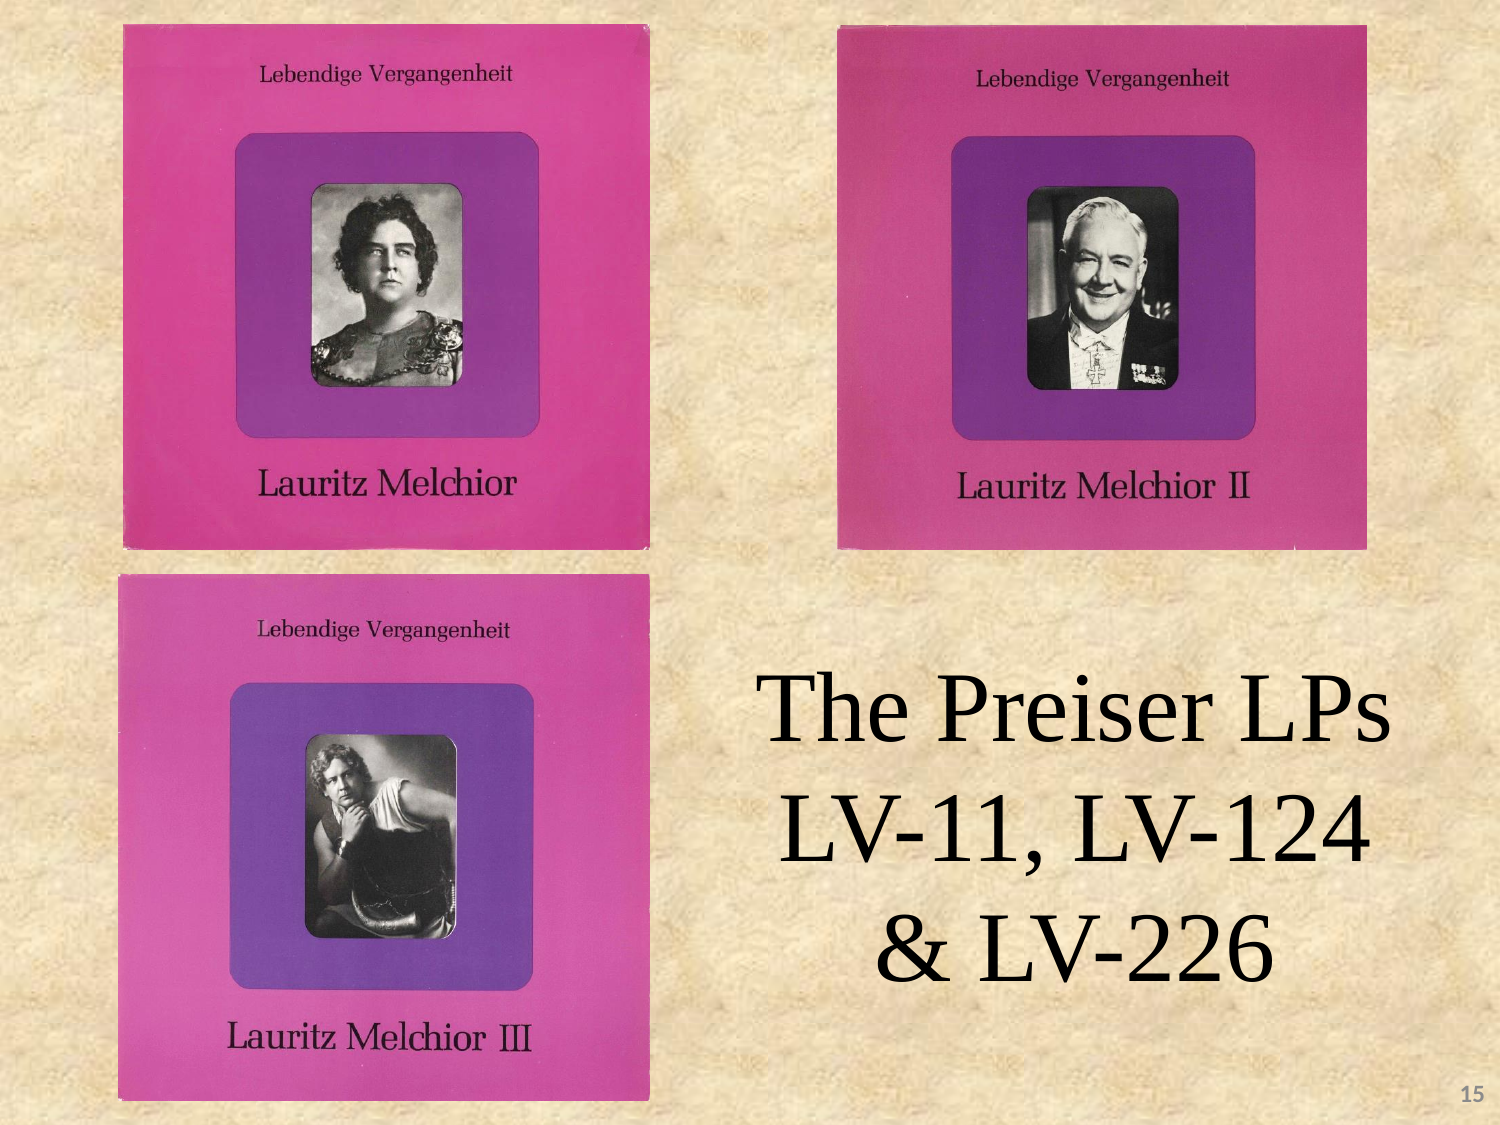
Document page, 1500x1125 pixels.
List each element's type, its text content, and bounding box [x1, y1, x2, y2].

text_box The Preiser LPs LV-11, LV-124 & LV-226 [654, 633, 1500, 1009]
slide_number 15 [1149, 1062, 1500, 1123]
picture [0, 0, 1500, 1125]
